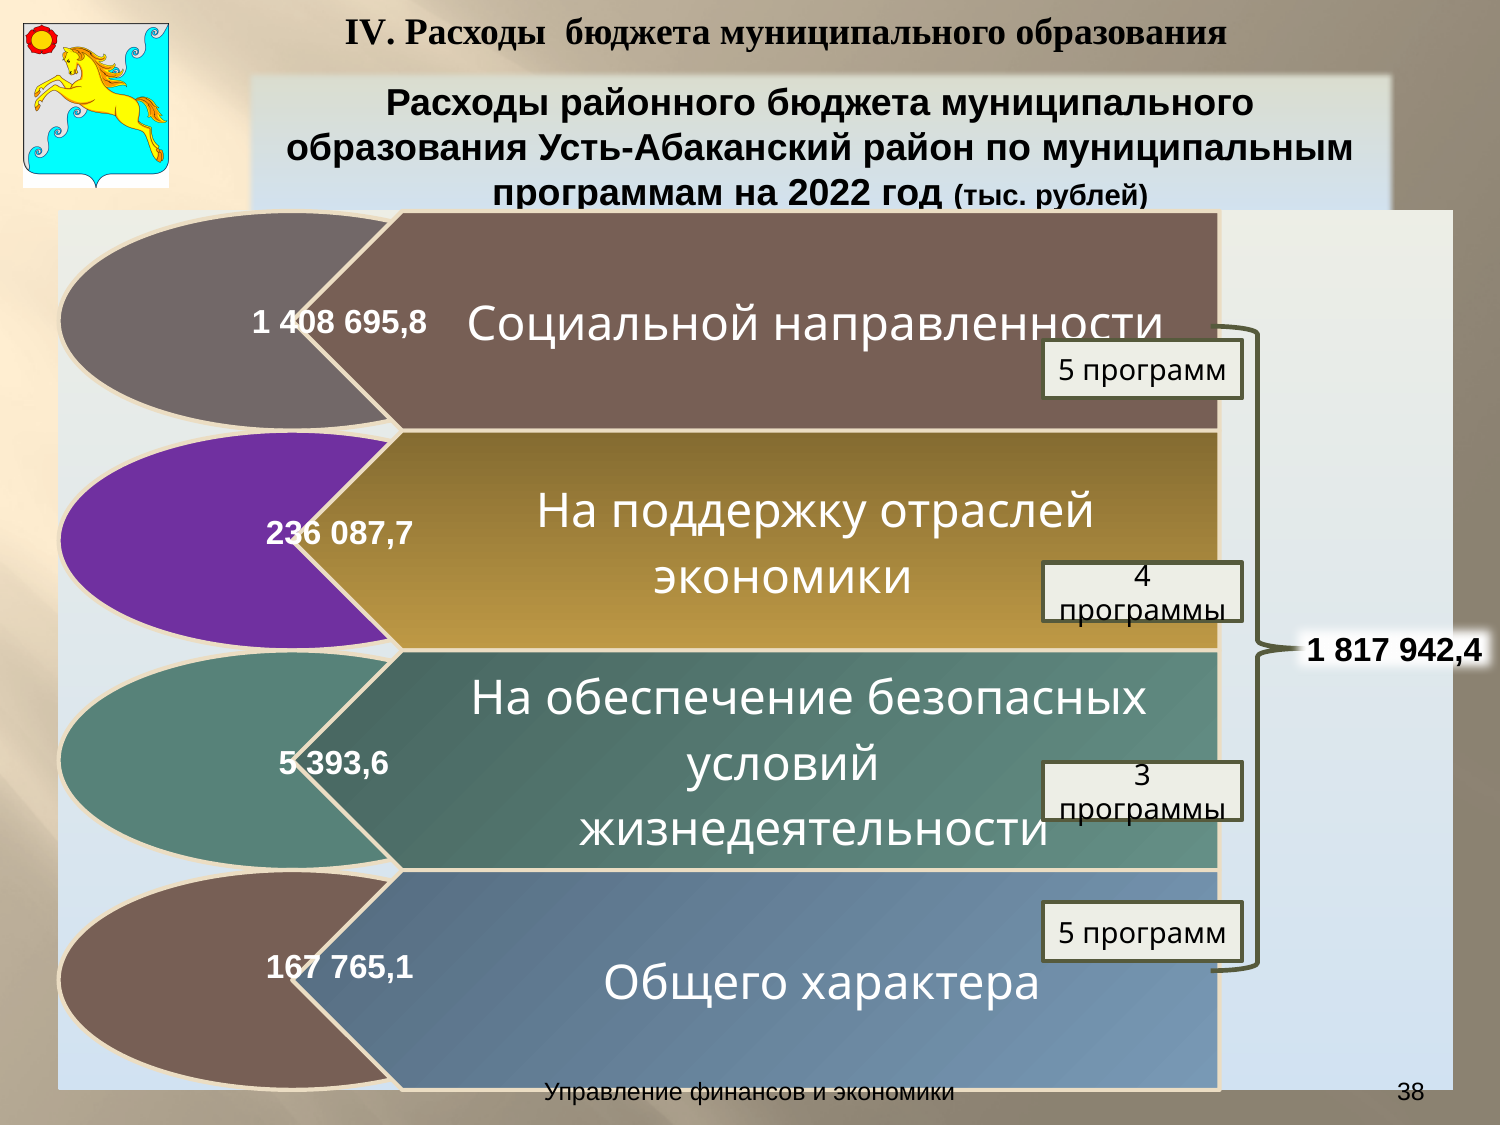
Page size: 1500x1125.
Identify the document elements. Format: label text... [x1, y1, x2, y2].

picture [23, 23, 169, 188]
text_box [58, 210, 1454, 1091]
text_box Расходы районного бюджета муниципального образования Усть-Абаканский район по муниципальным программам на 2022 год (тыс. рублей) [254, 79, 1388, 210]
text_box IV. Расходы бюджета муниципального образования [222, 0, 1360, 60]
